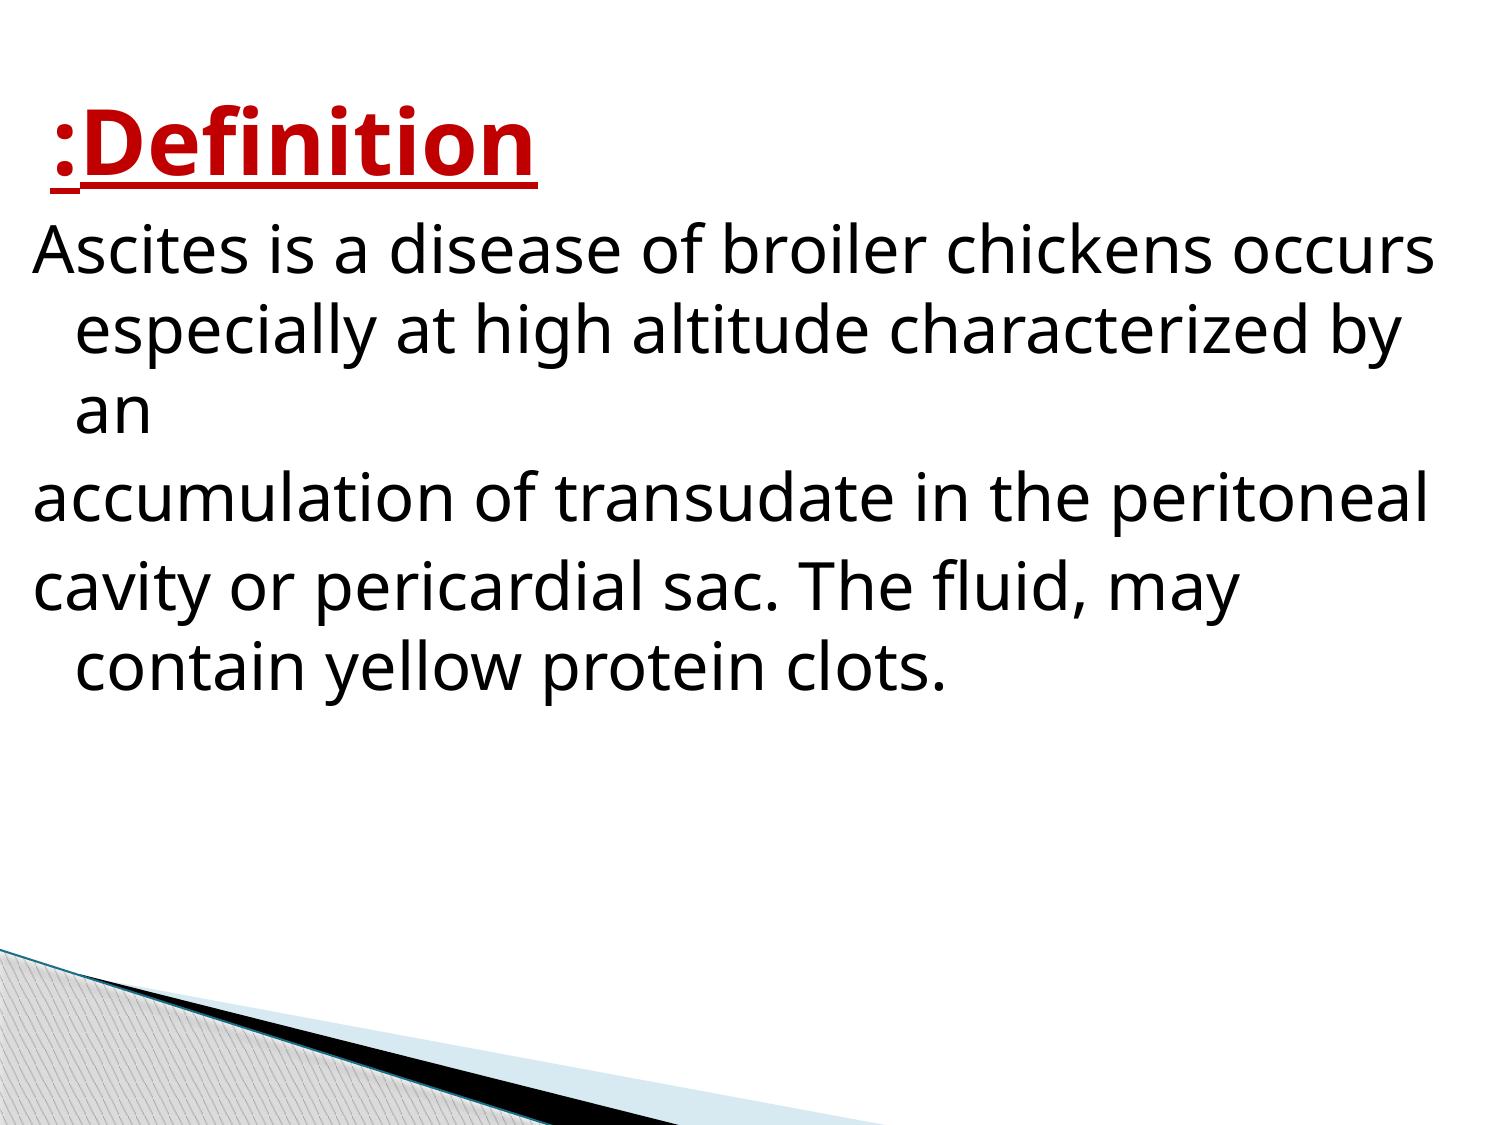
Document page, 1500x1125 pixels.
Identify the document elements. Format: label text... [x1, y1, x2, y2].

title Definition: [35, 45, 1425, 233]
list Ascites is a disease of broiler chickens occurs especially at high altitude characterized by an accumulation of transudate in the peritoneal cavity or pericardial sac. The fluid, may contain yellow protein clots. [0, 199, 1500, 986]
